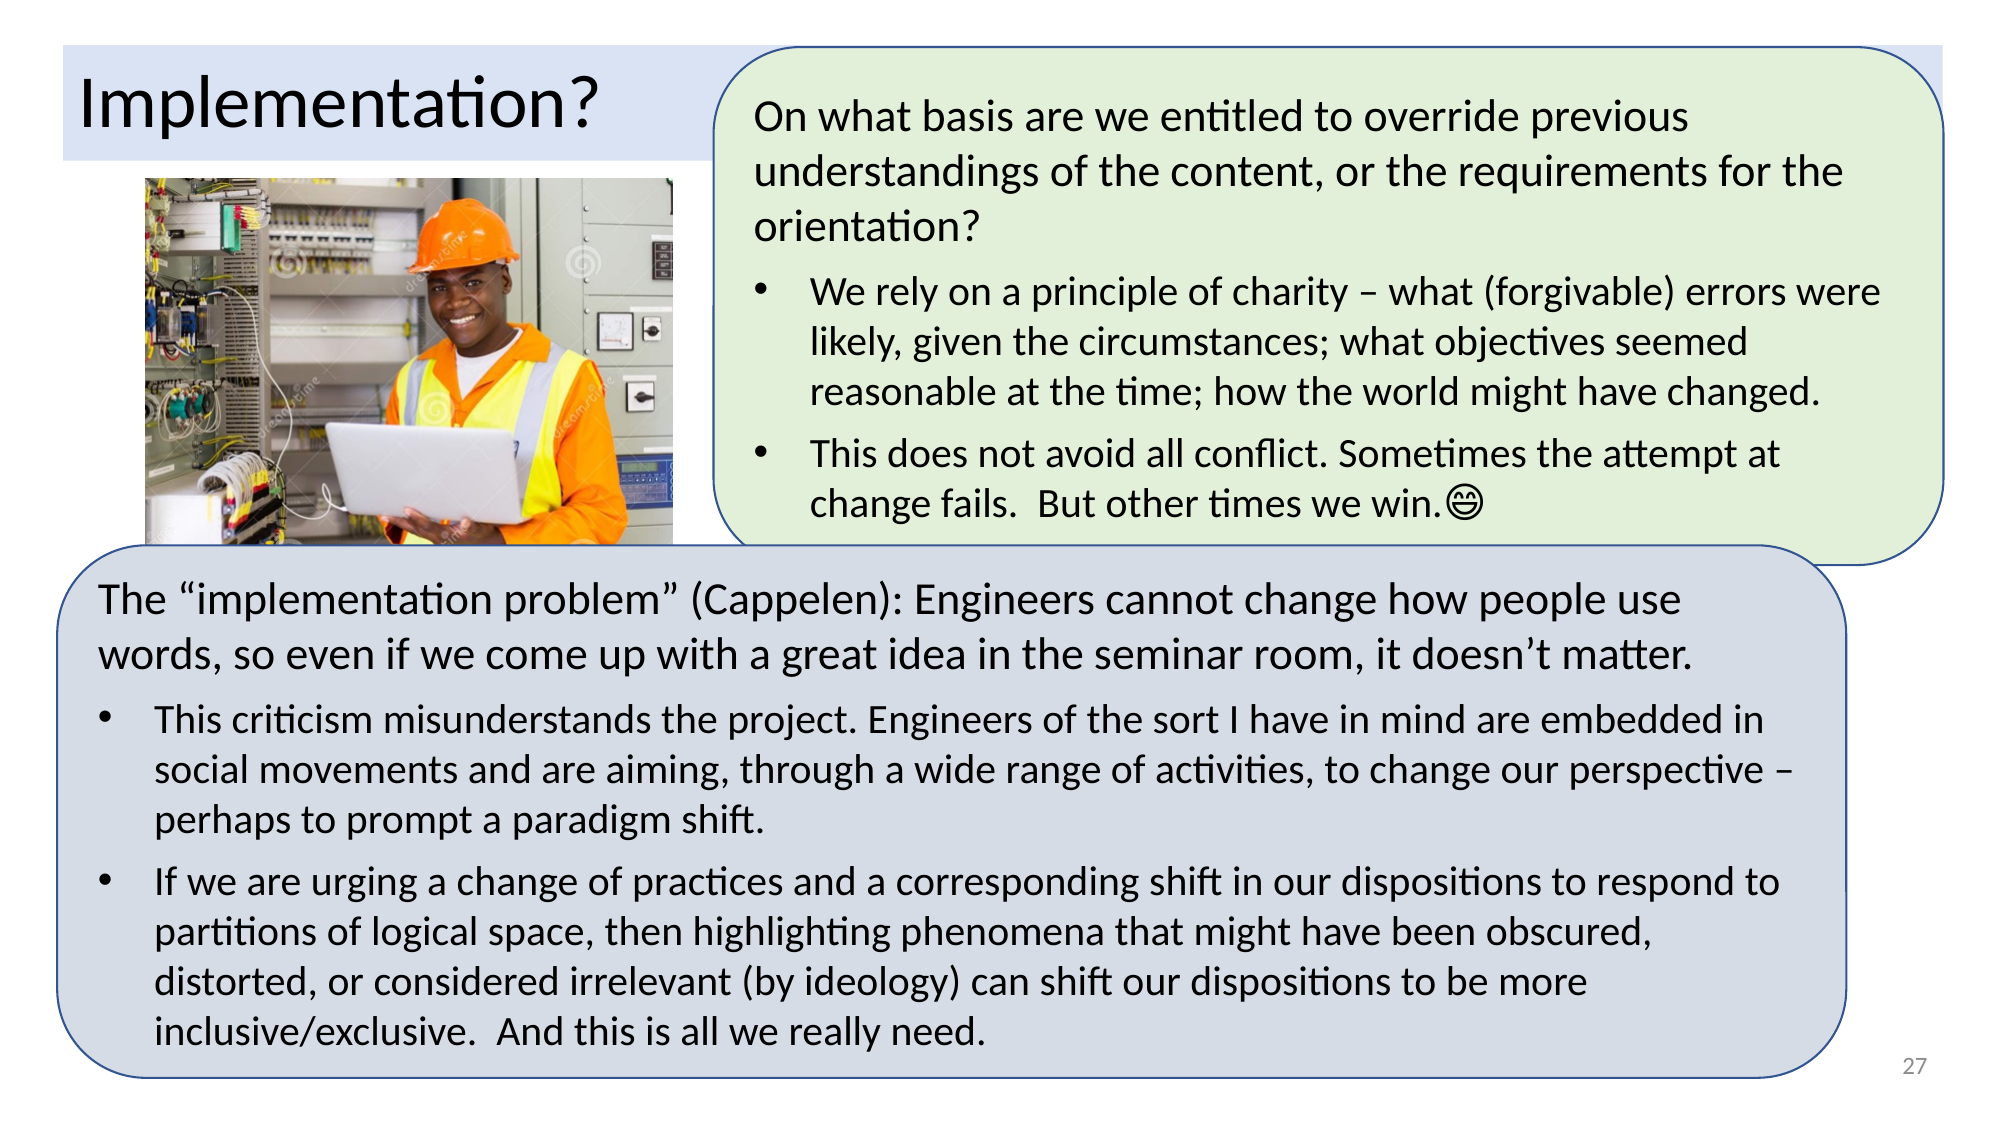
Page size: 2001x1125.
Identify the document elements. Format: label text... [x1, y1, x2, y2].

picture [145, 178, 673, 602]
title Implementation? [63, 45, 1943, 161]
slide_number 27 [1789, 1035, 1943, 1096]
text_box The “implementation problem” (Cappelen): Engineers cannot change how people use words, so even if we come up with a great idea in the seminar room, it doesn’t matter. This criticism misunderstands the project. Engineers of the sort I have in mind are embedded in social movements and are aiming, through a wide range of activities, to change our perspective – perhaps to prompt a paradigm shift. If we are urging a change of practices and a corresponding shift in our dispositions to respond to partitions of logical space, then highlighting phenomena that might have been obscured, distorted, or considered irrelevant (by ideology) can shift our dispositions to be more inclusive/exclusive. And this is all we really need. [56, 544, 1848, 1079]
text_box On what basis are we entitled to override previous understandings of the content, or the requirements for the orientation? We rely on a principle of charity – what (forgivable) errors were likely, given the circumstances; what objectives seemed reasonable at the time; how the world might have changed. This does not avoid all conflict. Sometimes the attempt at change fails. But other times we win.😄 [712, 46, 1945, 567]
